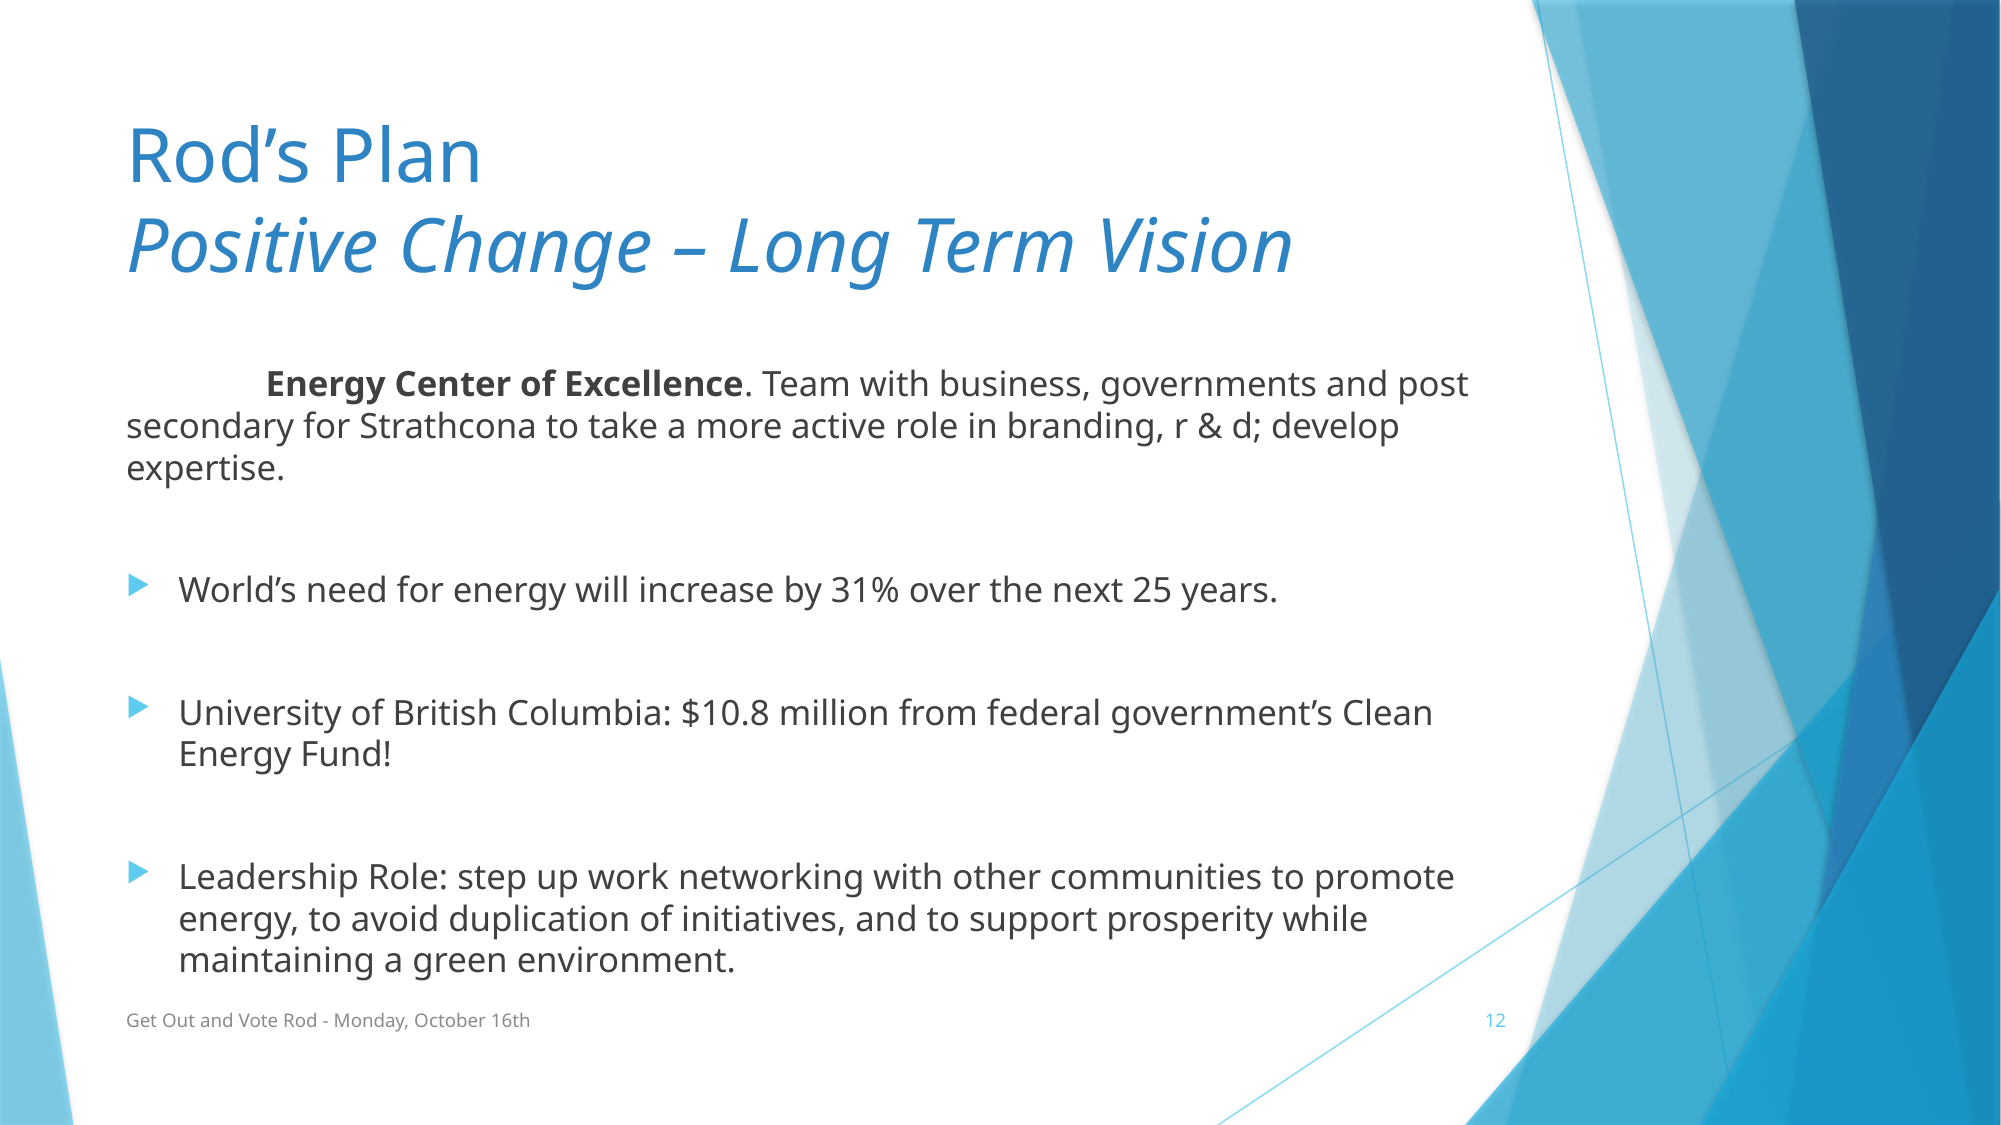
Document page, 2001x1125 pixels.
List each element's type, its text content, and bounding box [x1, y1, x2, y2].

list Energy Center of Excellence. Team with business, governments and post secondary for Strathcona to take a more active role in branding, r & d; develop expertise. World’s need for energy will increase by 31% over the next 25 years. University of British Columbia: $10.8 million from federal government’s Clean Energy Fund! Leadership Role: step up work networking with other communities to promote energy, to avoid duplication of initiatives, and to support prosperity while maintaining a green environment. [111, 354, 1522, 992]
title Rod’s Plan Positive Change – Long Term Vision [111, 99, 1522, 317]
footer Get Out and Vote Rod - Monday, October 16th [111, 991, 1145, 1051]
slide_number 12 [1409, 991, 1522, 1051]
